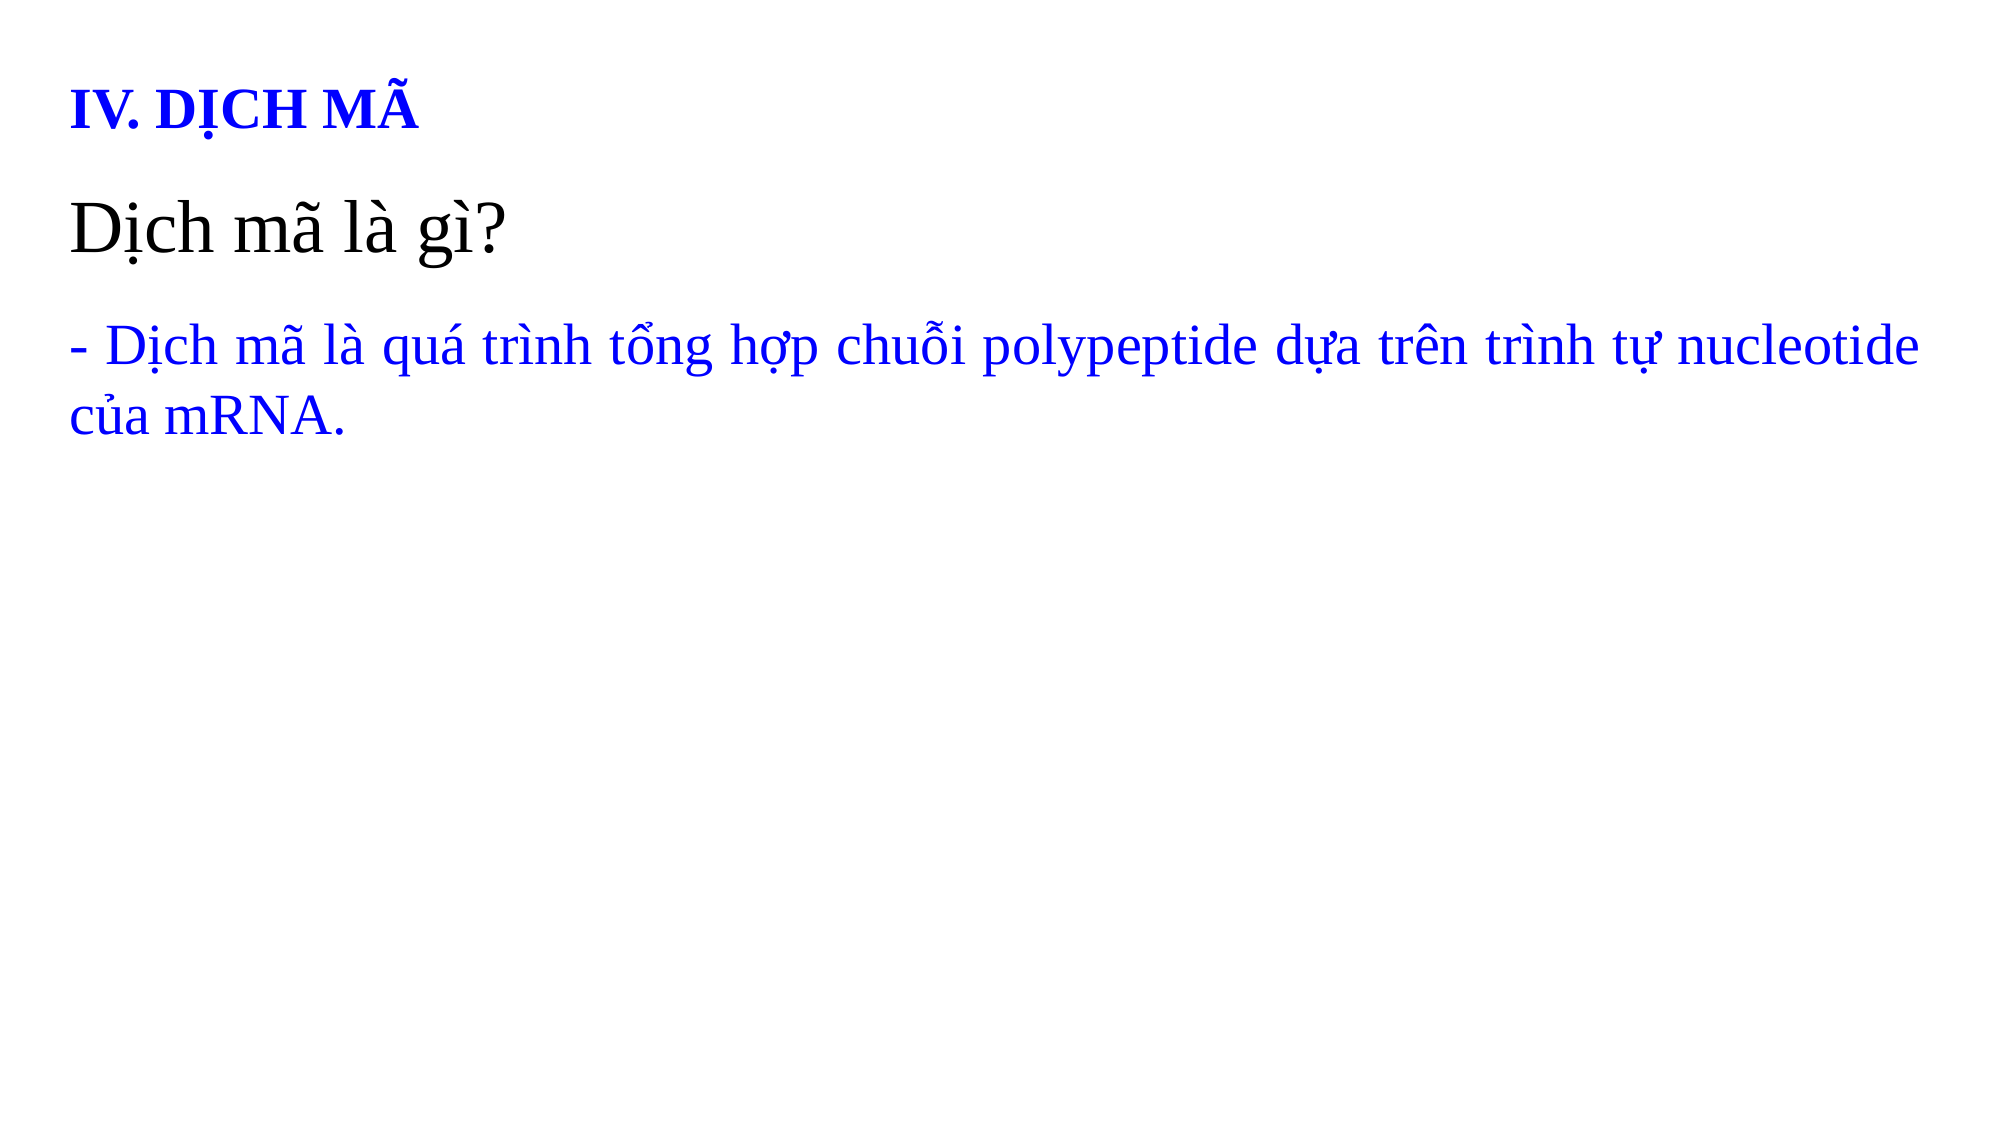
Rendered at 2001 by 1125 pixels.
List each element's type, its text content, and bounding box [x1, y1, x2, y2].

text_box - Dịch mã là quá trình tổng hợp chuỗi polypeptide dựa trên trình tự nucleotide của mRNA. [54, 298, 1937, 454]
text_box Dịch mã là gì? [54, 170, 1537, 276]
text_box IV. DỊCH MÃ [54, 62, 2000, 148]
